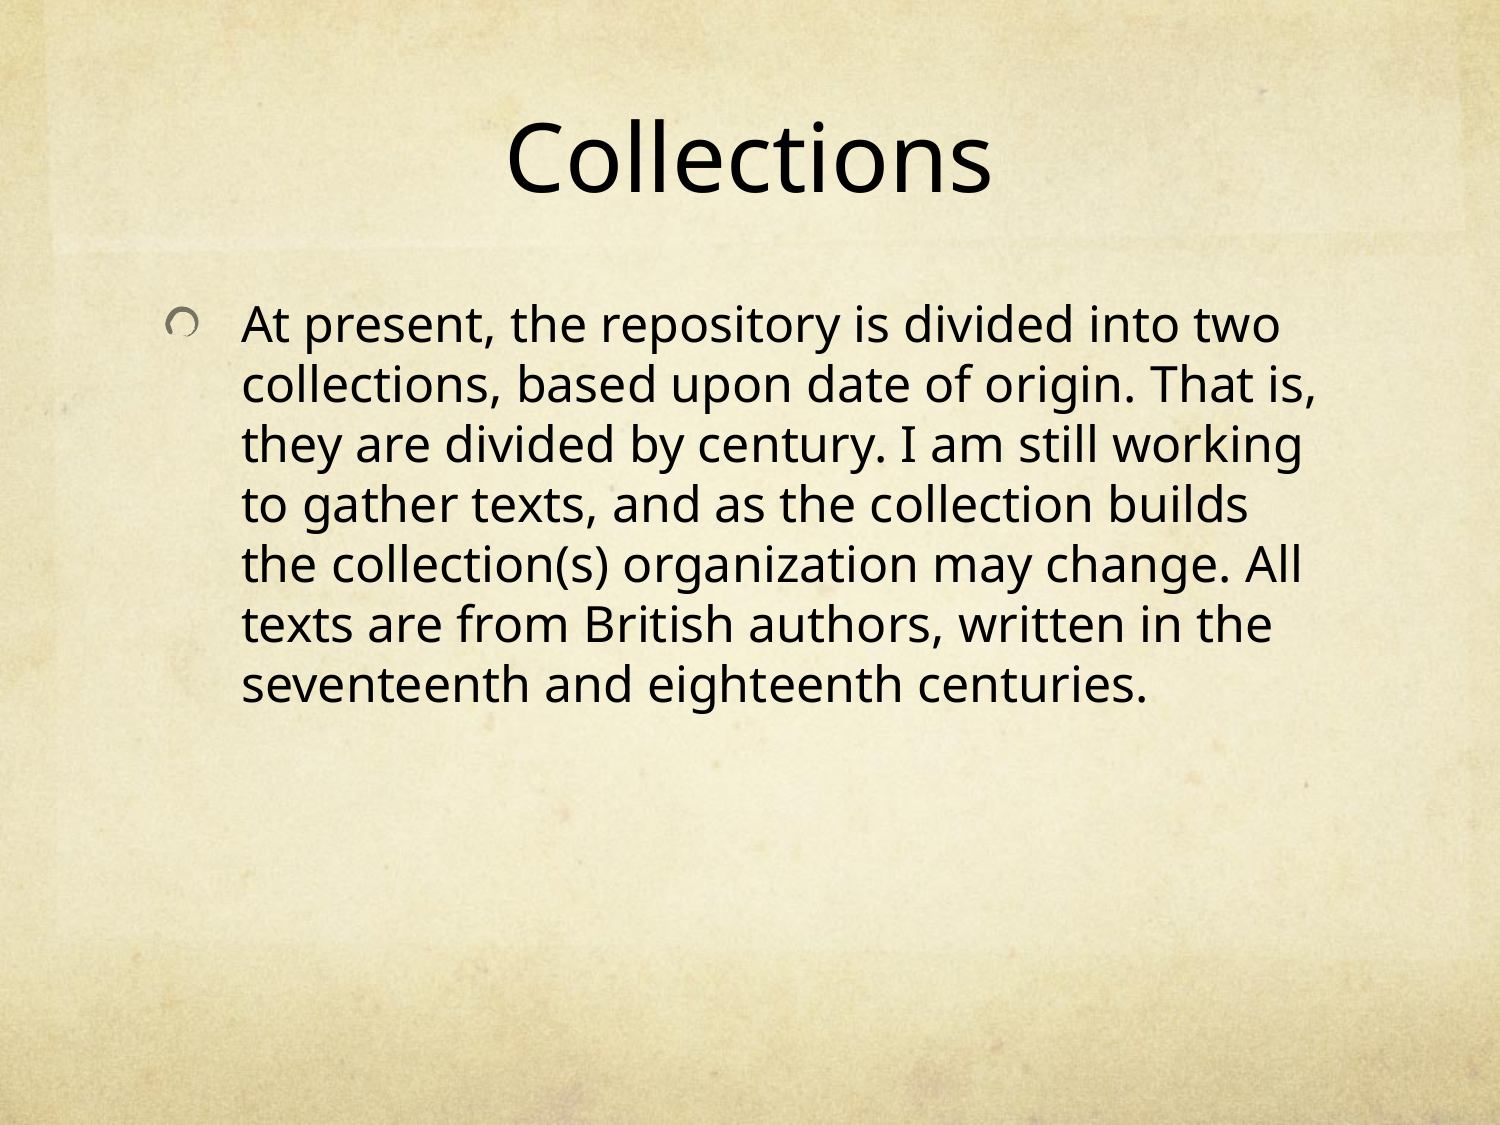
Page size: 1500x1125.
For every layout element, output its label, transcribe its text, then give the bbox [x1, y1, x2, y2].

list At present, the repository is divided into two collections, based upon date of origin. That is, they are divided by century. I am still working to gather texts, and as the collection builds the collection(s) organization may change. All texts are from British authors, written in the seventeenth and eighteenth centuries. [150, 284, 1350, 950]
picture [0, 0, 1500, 1125]
title Collections [150, 82, 1350, 225]
